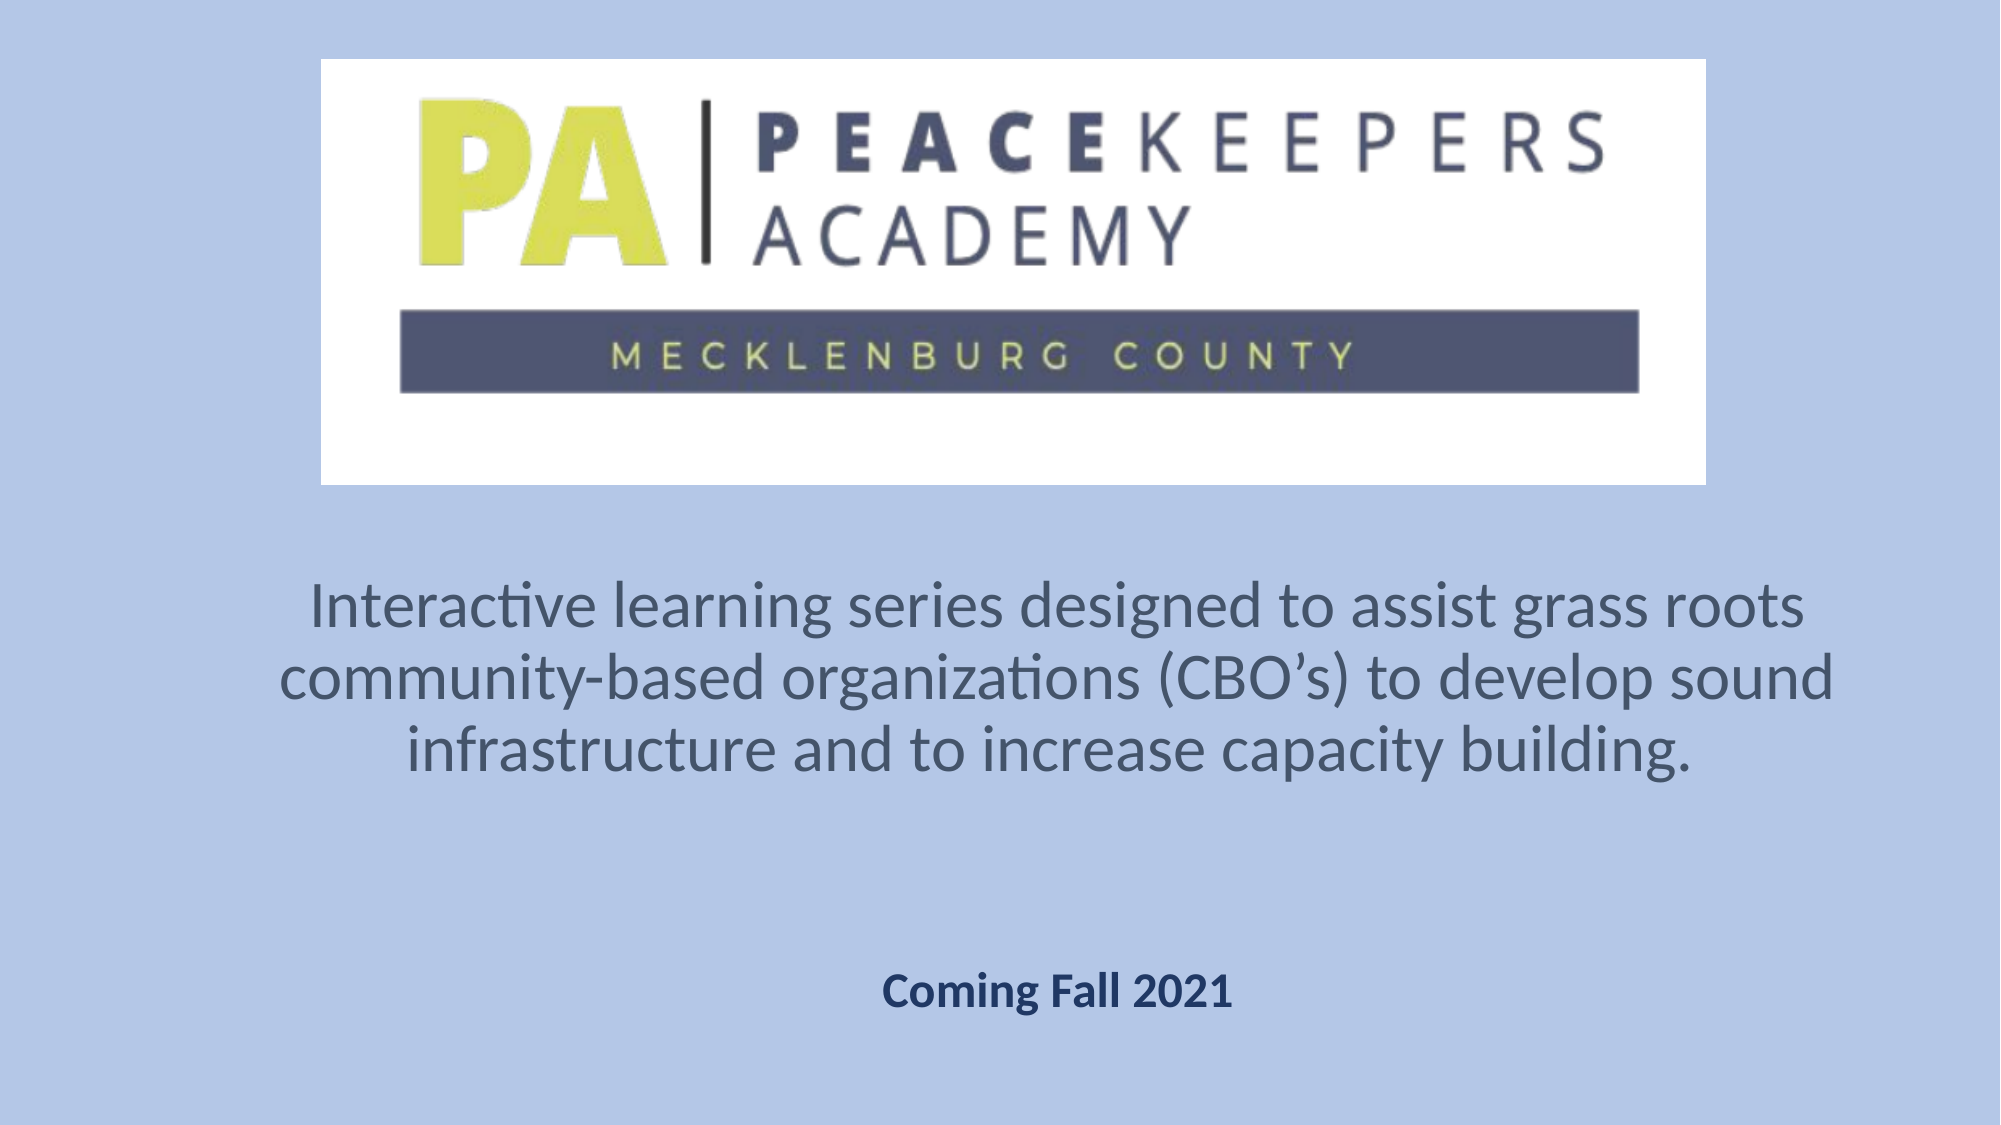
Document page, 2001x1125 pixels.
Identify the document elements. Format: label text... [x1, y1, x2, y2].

list Interactive learning series designed to assist grass roots community-based organizations (CBO’s) to develop sound infrastructure and to increase capacity building. [195, 562, 1921, 877]
text_box Coming Fall 2021 [848, 949, 1267, 1025]
picture [321, 59, 1706, 485]
